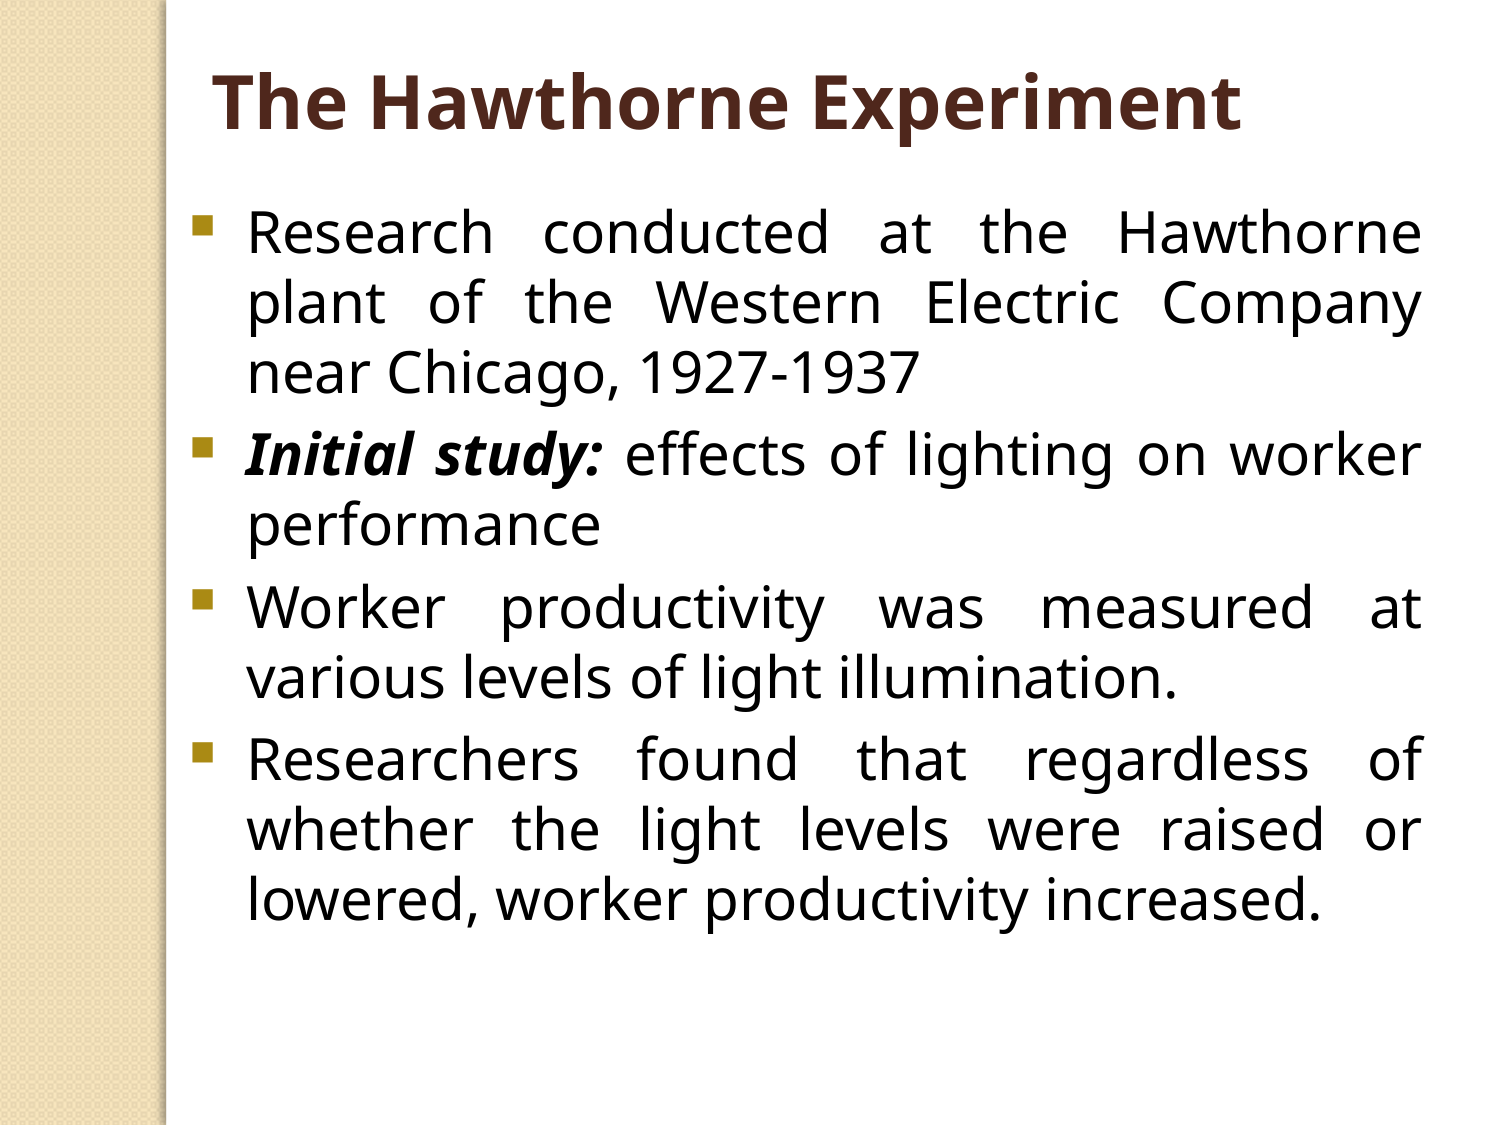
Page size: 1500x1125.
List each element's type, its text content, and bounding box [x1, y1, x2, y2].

text_box Research conducted at the Hawthorne plant of the Western Electric Company near Chicago, 1927-1937 Initial study: effects of lighting on worker performance Worker productivity was measured at various levels of light illumination. Researchers found that regardless of whether the light levels were raised or lowered, worker productivity increased. [174, 187, 1438, 1025]
text_box The Hawthorne Experiment [196, 37, 1475, 153]
